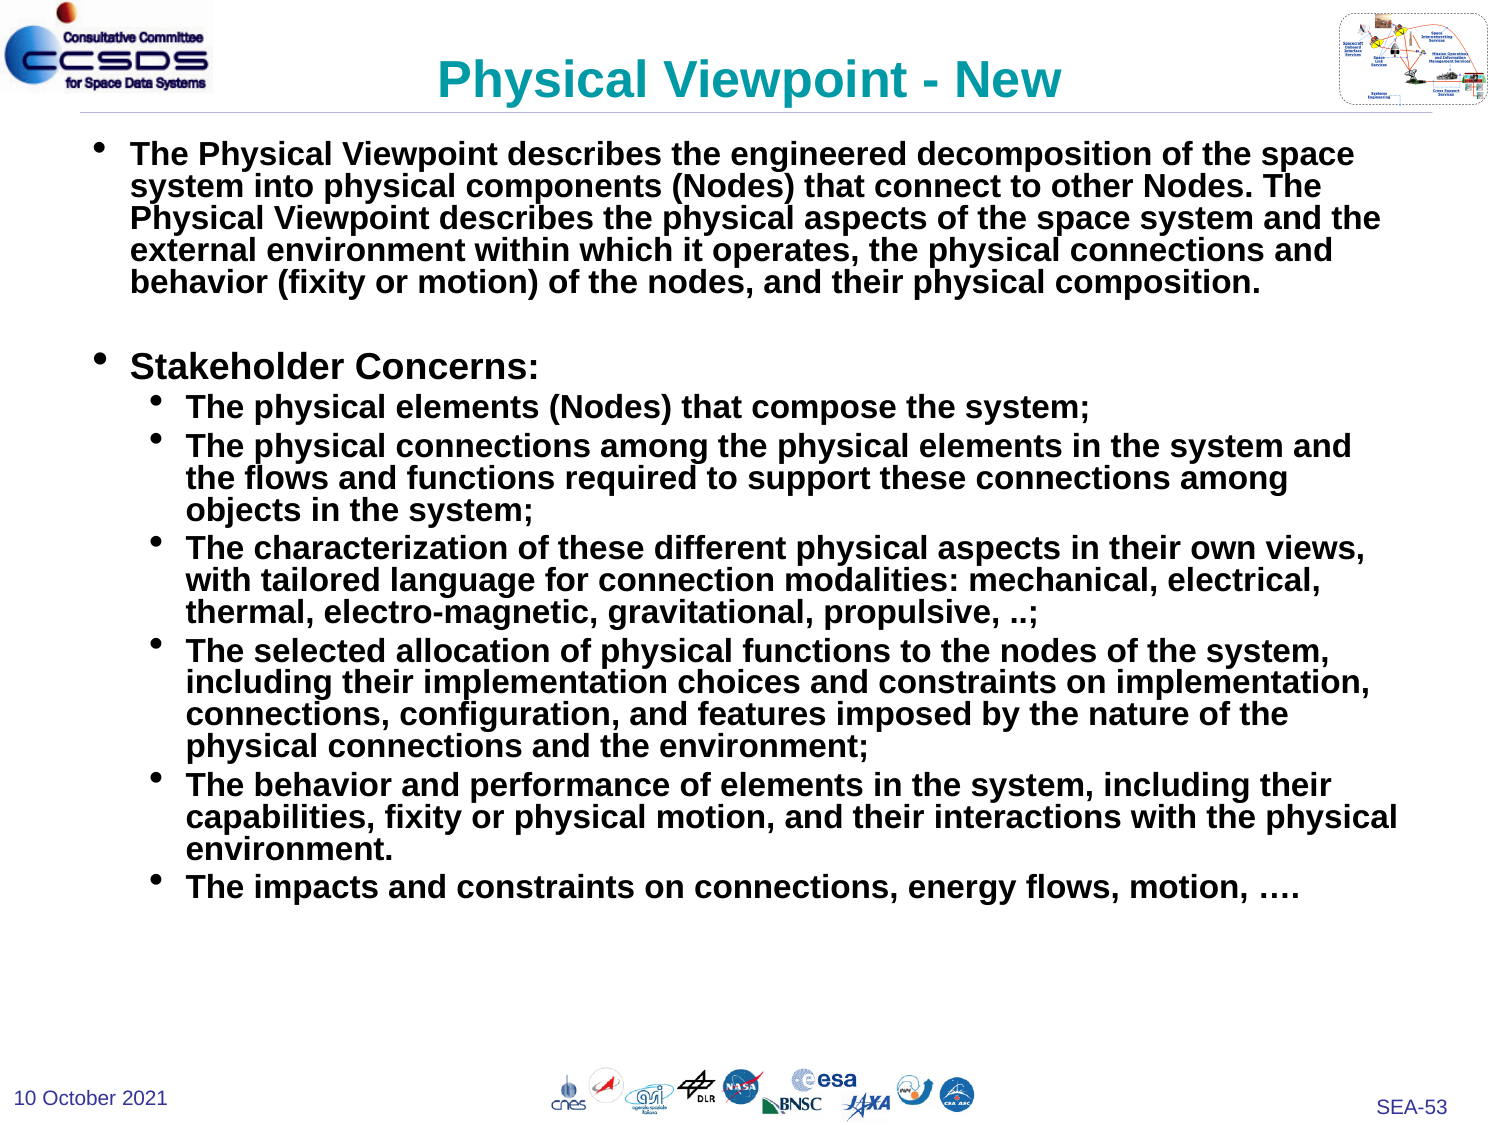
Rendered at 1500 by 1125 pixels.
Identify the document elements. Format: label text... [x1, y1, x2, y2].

picture [549, 1064, 975, 1125]
list The Physical Viewpoint describes the engineered decomposition of the space system into physical components (Nodes) that connect to other Nodes. The Physical Viewpoint describes the physical aspects of the space system and the external environment within which it operates, the physical connections and behavior (fixity or motion) of the nodes, and their physical composition. Stakeholder Concerns: The physical elements (Nodes) that compose the system; The physical connections among the physical elements in the system and the flows and functions required to support these connections among objects in the system; The characterization of these different physical aspects in their own views, with tailored language for connection modalities: mechanical, electrical, thermal, electro-magnetic, gravitational, propulsive, ..; The selected allocation of physical functions to the nodes of the system, including their implementation choices and constraints on implementation, connections, configuration, and features imposed by the nature of the physical connections and the environment; The behavior and performance of elements in the system, including their capabilities, fixity or physical motion, and their interactions with the physical environment. The impacts and constraints on connections, energy flows, motion, …. [77, 132, 1428, 1050]
picture [0, 0, 213, 94]
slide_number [0, 1074, 285, 1120]
picture [1338, 12, 1488, 106]
title Physical Viewpoint - New [75, 45, 1425, 233]
